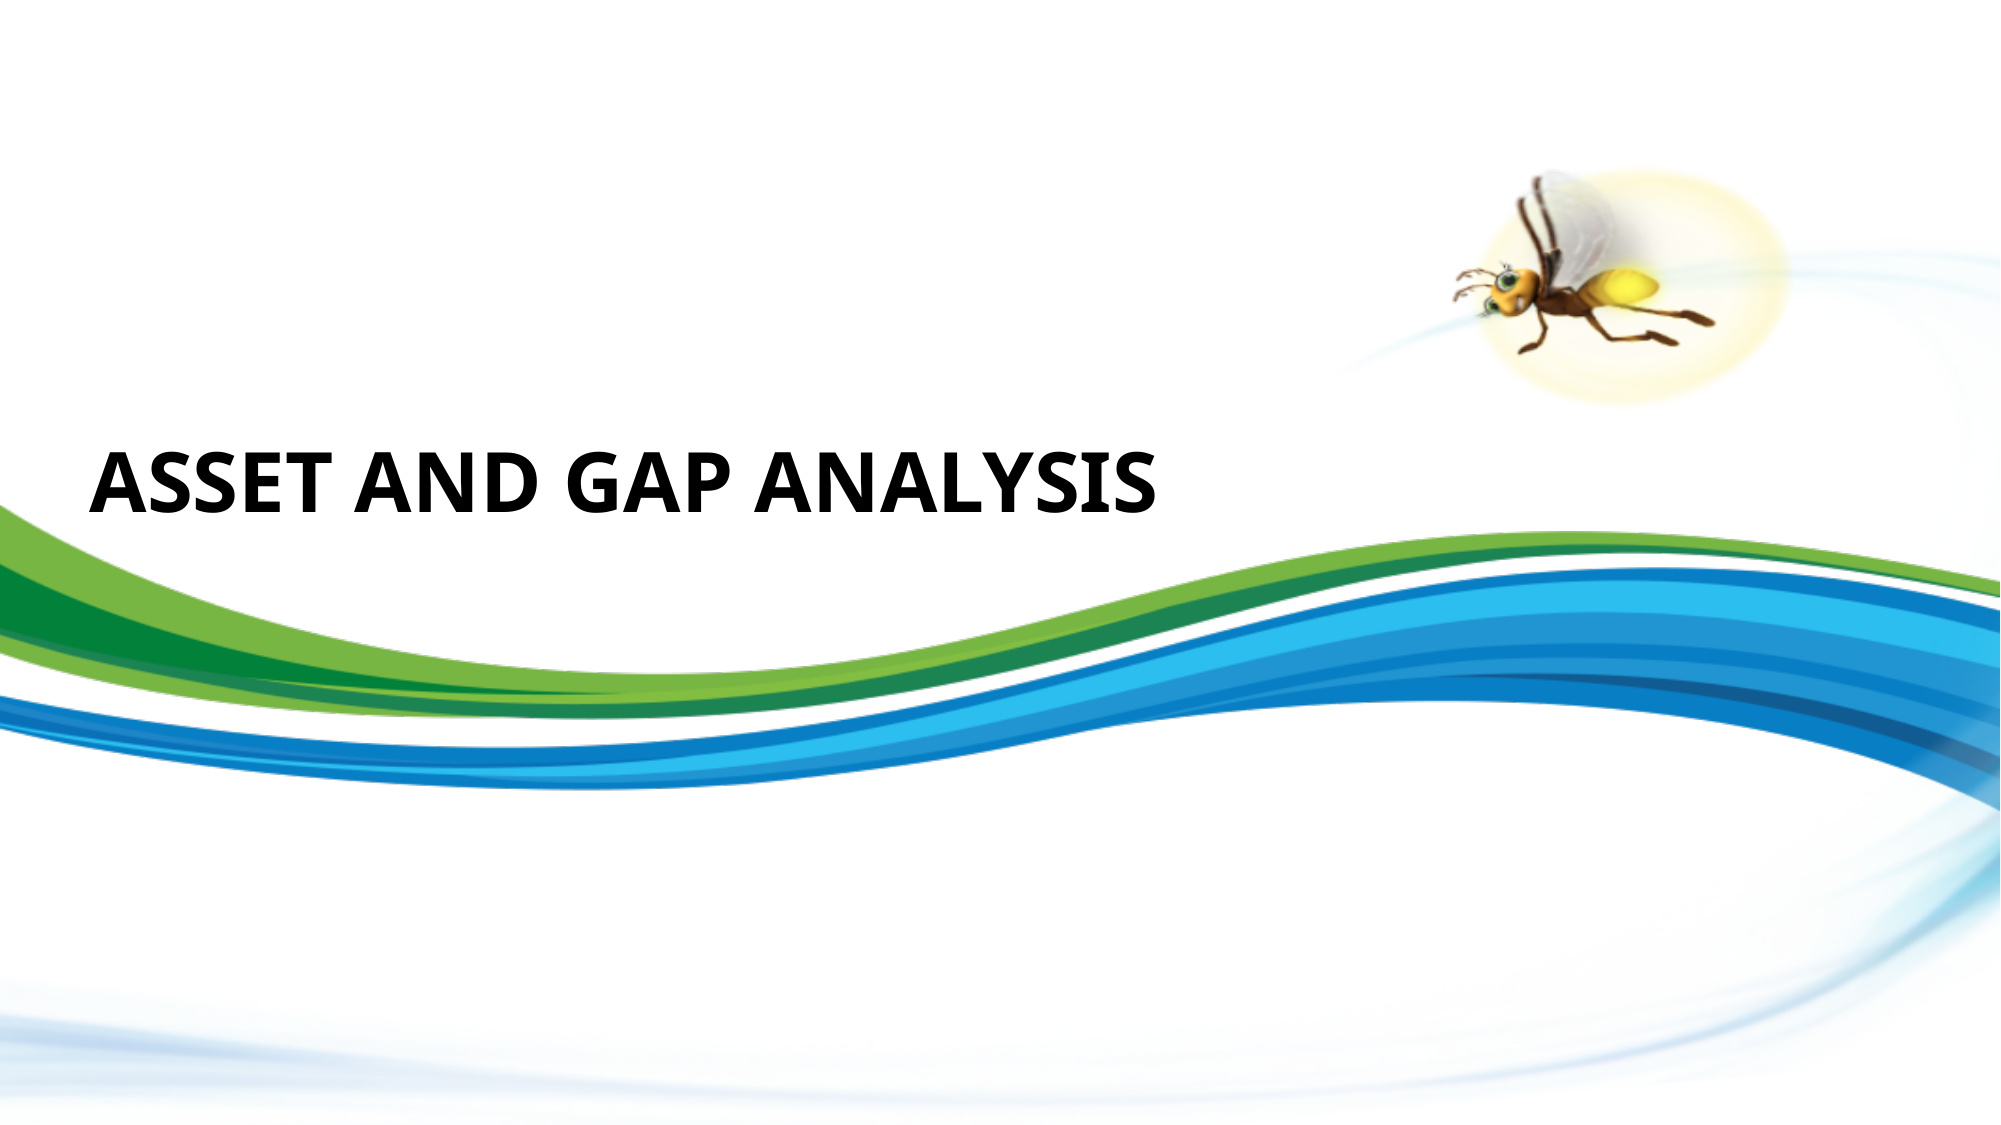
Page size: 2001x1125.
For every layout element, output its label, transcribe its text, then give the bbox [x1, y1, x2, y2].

picture [0, 30, 2001, 1125]
title Asset and Gap Analysis [0, 377, 1725, 595]
